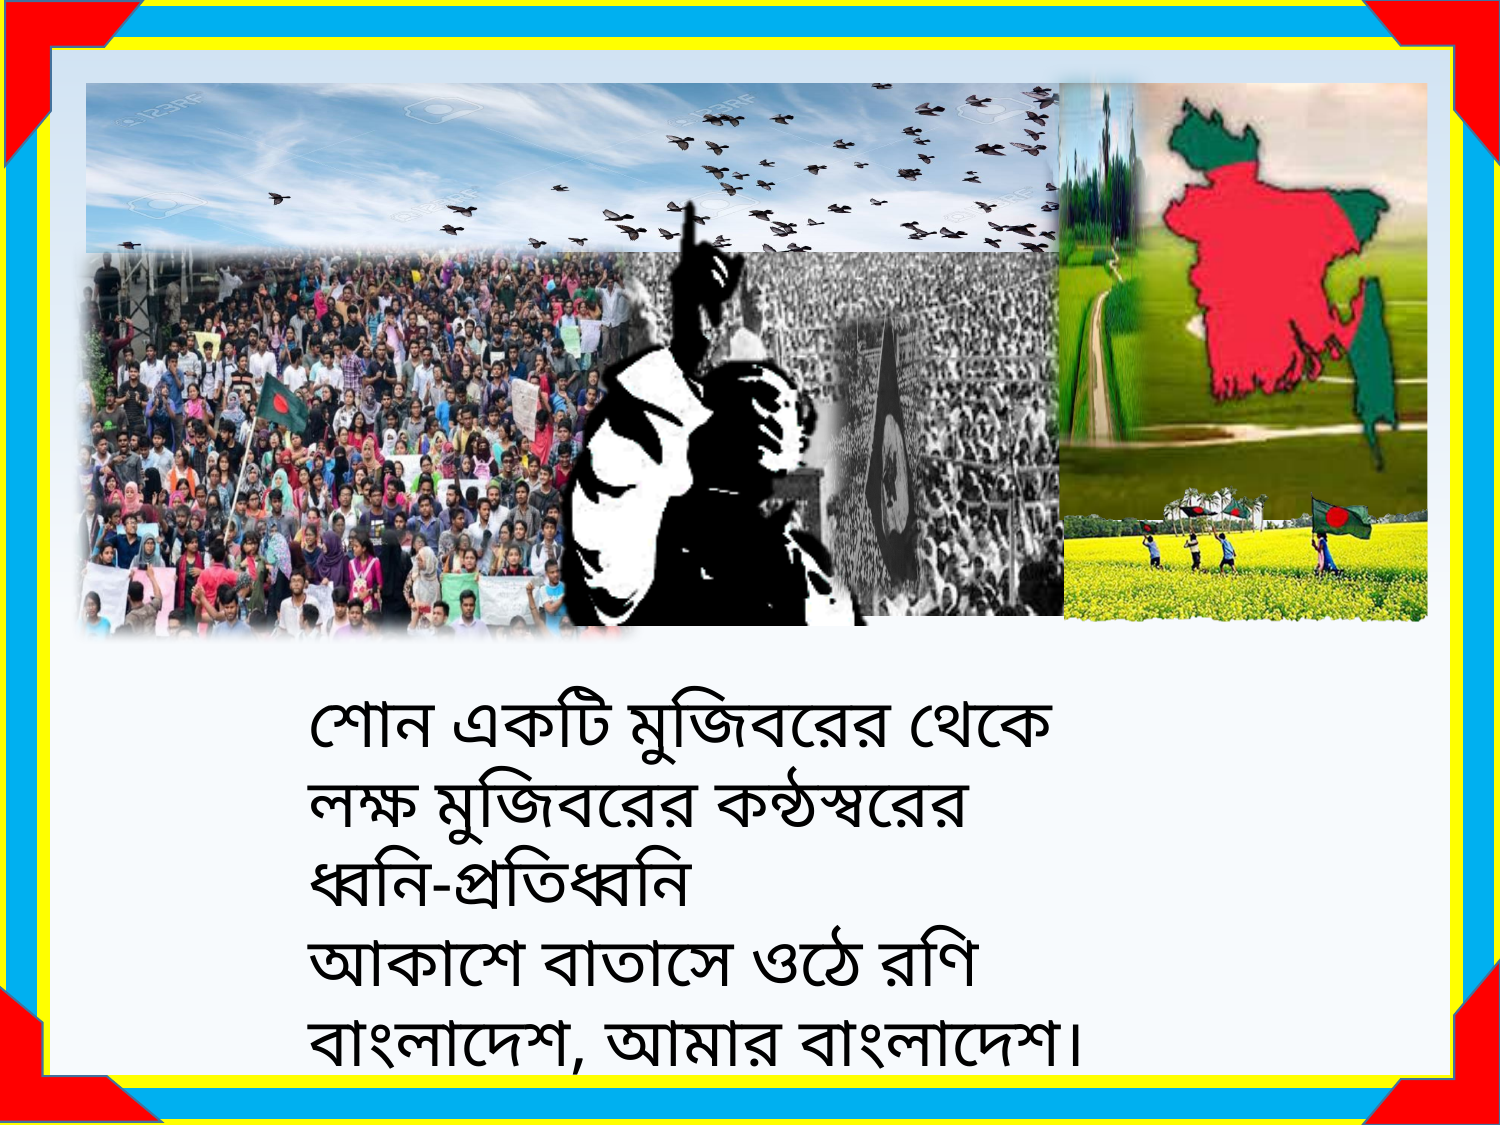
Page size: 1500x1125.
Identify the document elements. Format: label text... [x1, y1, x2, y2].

text_box [109, 0, 1397, 44]
text_box [0, 1080, 1397, 1125]
text_box [0, 985, 165, 1123]
text_box শোন একটি মুজিবরের থেকে লক্ষ মুজিবরের কন্ঠস্বরের ধ্বনি-প্রতিধ্বনি আকাশে বাতাসে ওঠে রণি বাংলাদেশ, আমার বাংলাদেশ। [293, 672, 1141, 1088]
text_box [1361, 958, 1500, 1125]
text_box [70, 63, 1428, 645]
text_box [4, 0, 145, 169]
text_box [1455, 114, 1500, 1011]
text_box [1361, 0, 1500, 167]
text_box [0, 0, 44, 1021]
